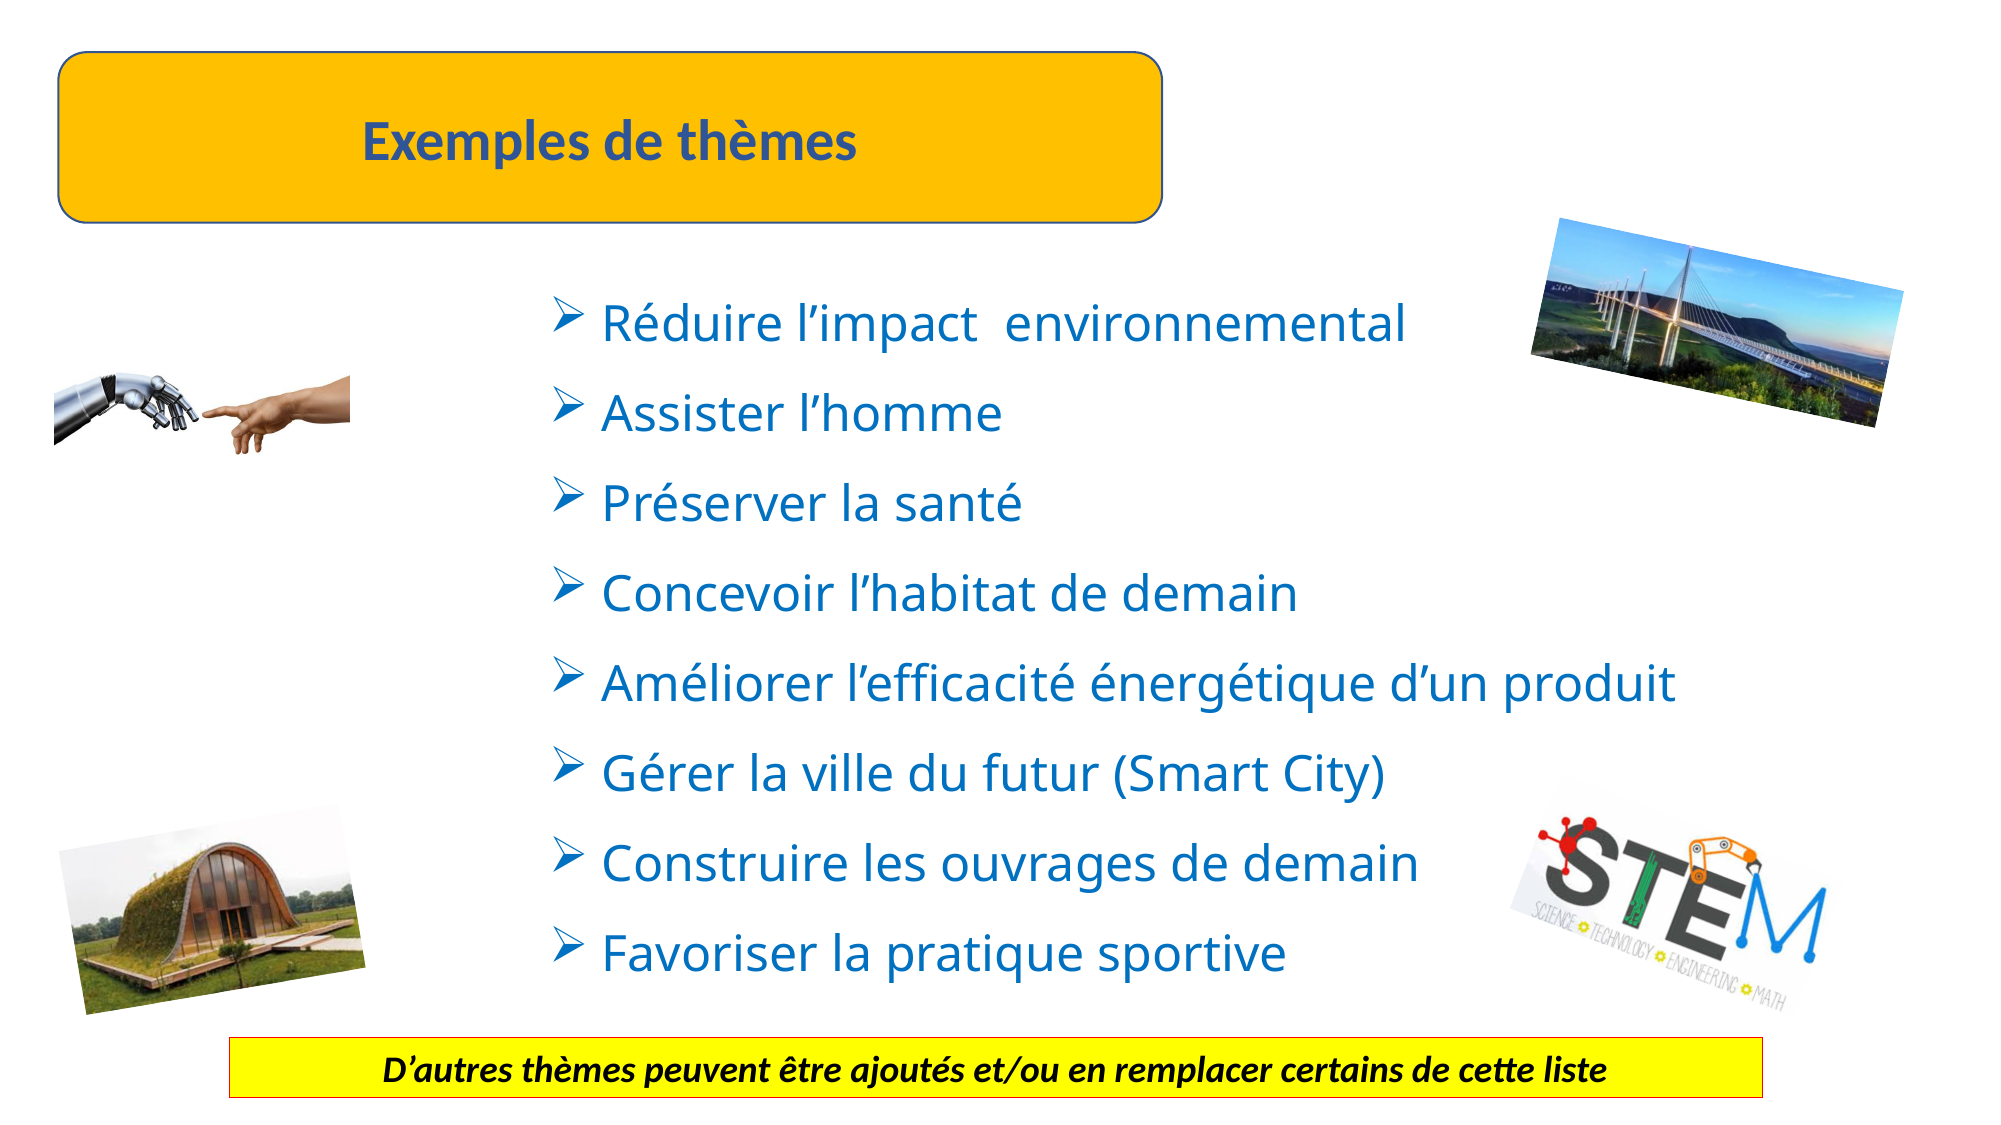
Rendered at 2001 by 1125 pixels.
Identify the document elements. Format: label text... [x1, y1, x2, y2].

text_box D’autres thèmes peuvent être ajoutés et/ou en remplacer certains de cette liste [229, 1037, 1763, 1098]
picture [54, 325, 350, 492]
picture [59, 804, 365, 1014]
text_box Réduire l’impact environnemental Assister l’homme Préserver la santé Concevoir l’habitat de demain Améliorer l’efficacité énergétique d’un produit Gérer la ville du futur (Smart City) Construire les ouvrages de demain Favoriser la pratique sportive [534, 253, 1692, 989]
text_box Exemples de thèmes [57, 51, 1164, 224]
picture [1540, 218, 1904, 427]
picture [1525, 822, 1843, 1016]
